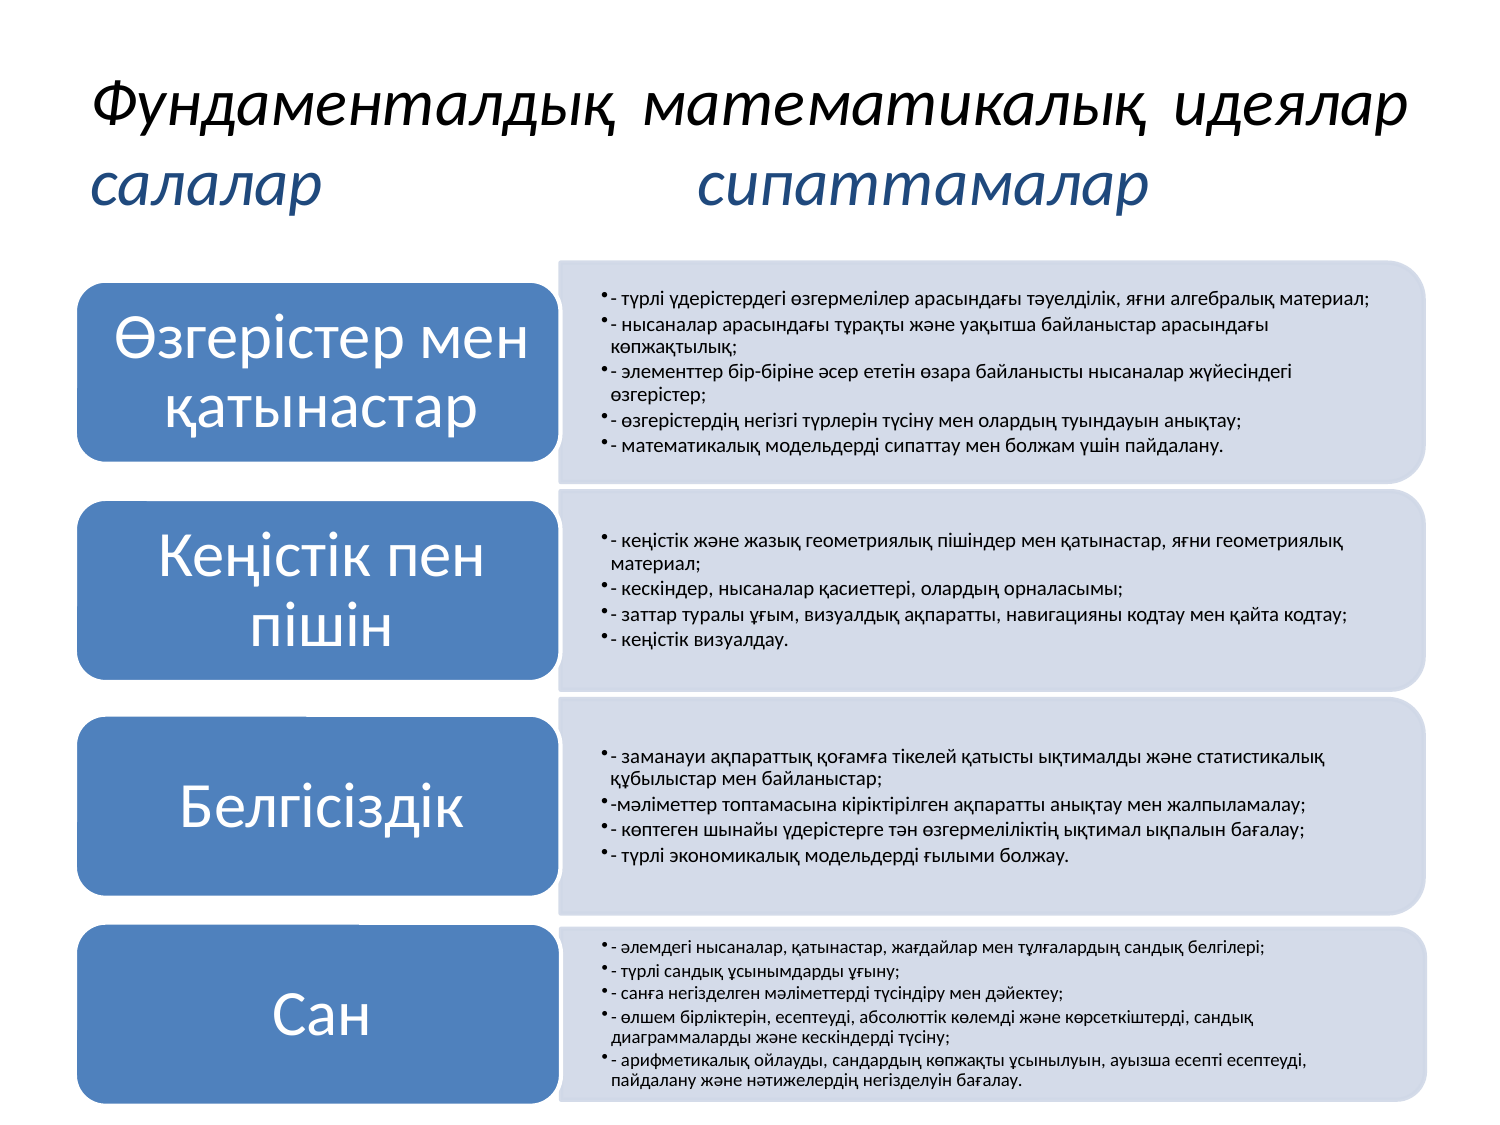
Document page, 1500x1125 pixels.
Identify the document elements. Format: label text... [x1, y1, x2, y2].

title Фундаменталдық математикалық идеялар салалар сипаттамалар [75, 45, 1425, 233]
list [74, 262, 1426, 1107]
